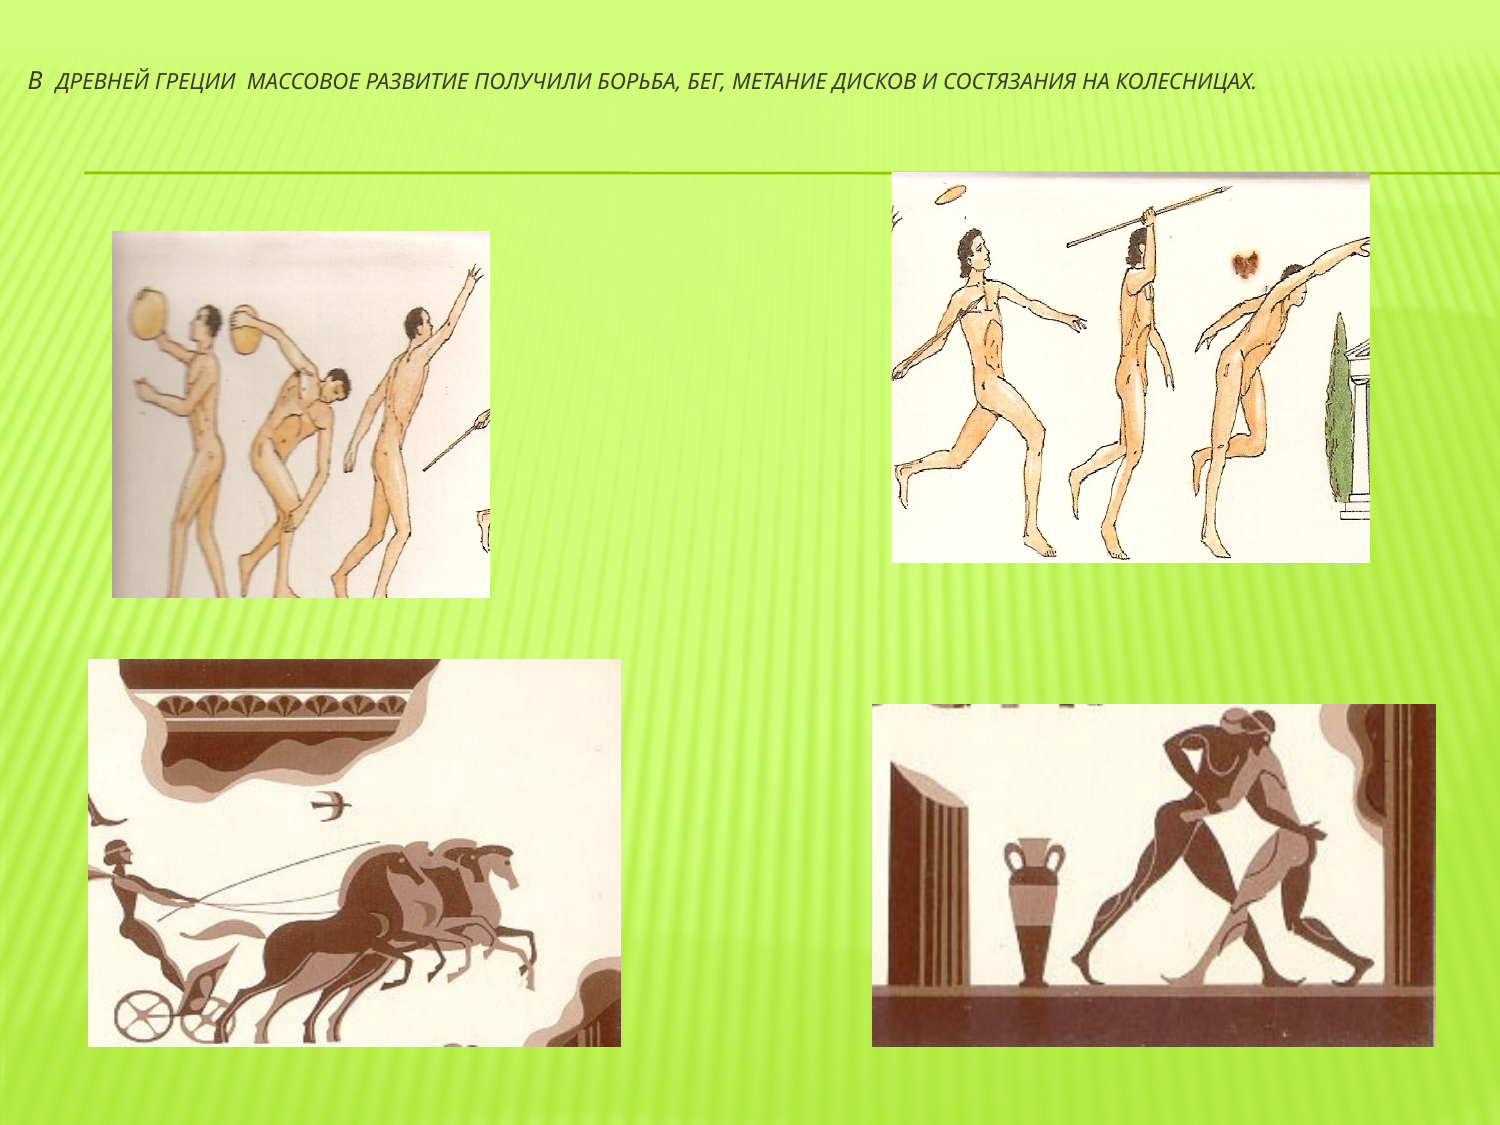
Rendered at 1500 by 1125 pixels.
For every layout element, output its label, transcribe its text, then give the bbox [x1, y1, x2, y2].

picture [891, 172, 1500, 563]
picture [17, 231, 491, 599]
picture [88, 659, 621, 1048]
title В Древней Греции массовое развитие получили борьба, бег, метание дисков и состязания на колесницах. [0, 30, 1424, 161]
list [872, 703, 1436, 1048]
